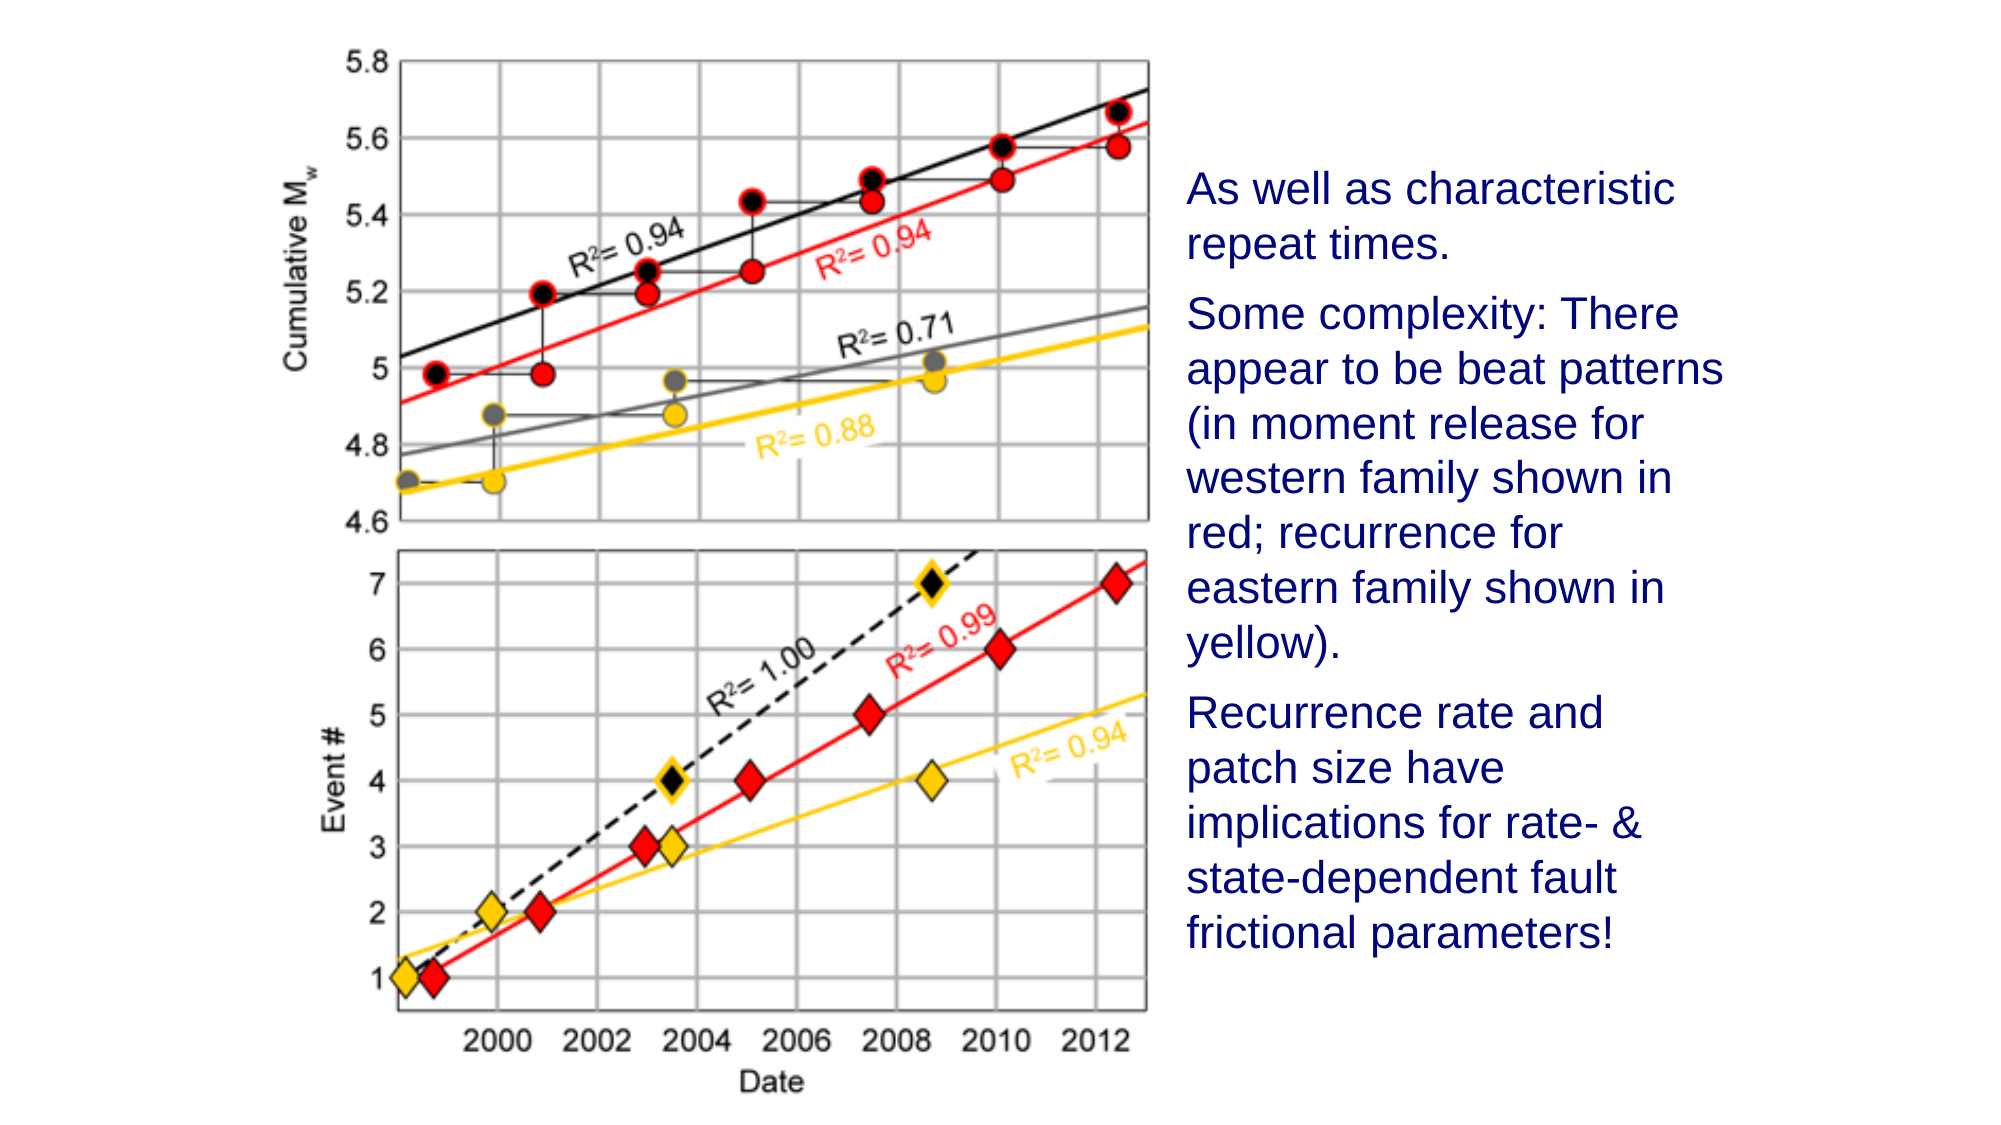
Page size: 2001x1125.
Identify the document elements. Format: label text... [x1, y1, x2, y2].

text_box As well as characteristic repeat times. Some complexity: There appear to be beat patterns (in moment release for western family shown in red; recurrence for eastern family shown in yellow). Recurrence rate and patch size have implications for rate- & state-dependent fault frictional parameters! [1180, 150, 1740, 966]
picture [255, 22, 1180, 1103]
